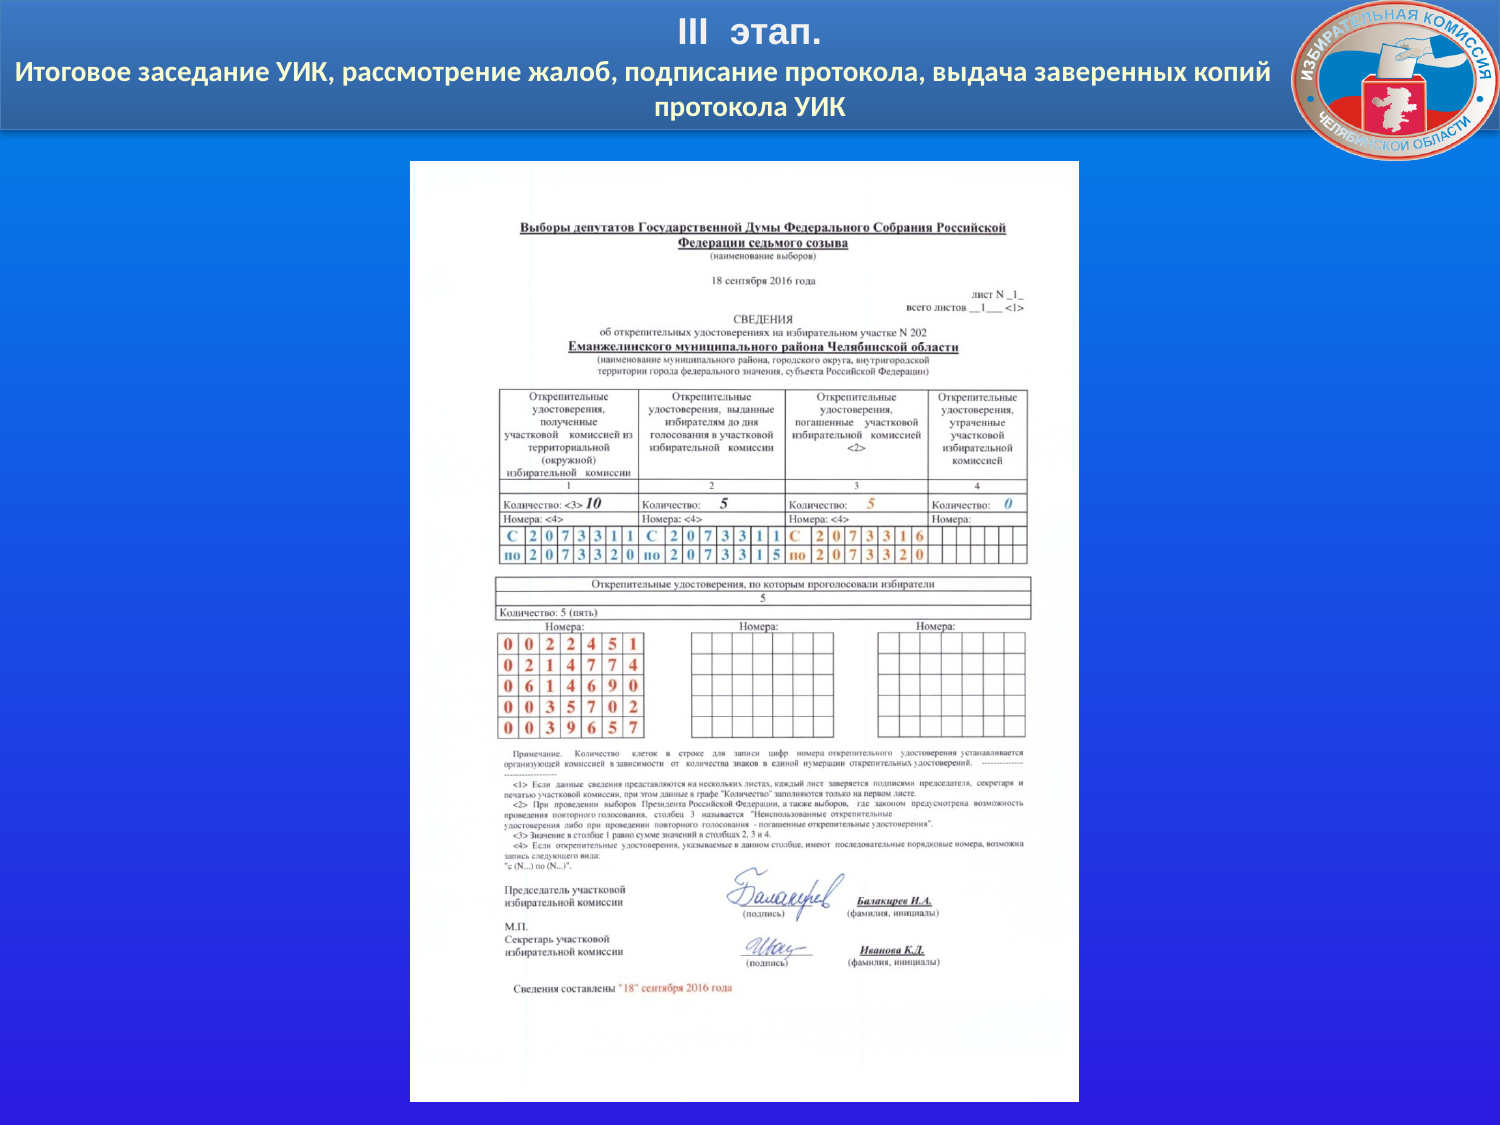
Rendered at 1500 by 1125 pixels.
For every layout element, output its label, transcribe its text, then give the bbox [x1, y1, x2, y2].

picture [409, 161, 1079, 1102]
picture [1290, 0, 1500, 162]
text_box III этап. Итоговое заседание УИК, рассмотрение жалоб, подписание протокола, выдача заверенных копий протокола УИК [0, 0, 1288, 130]
